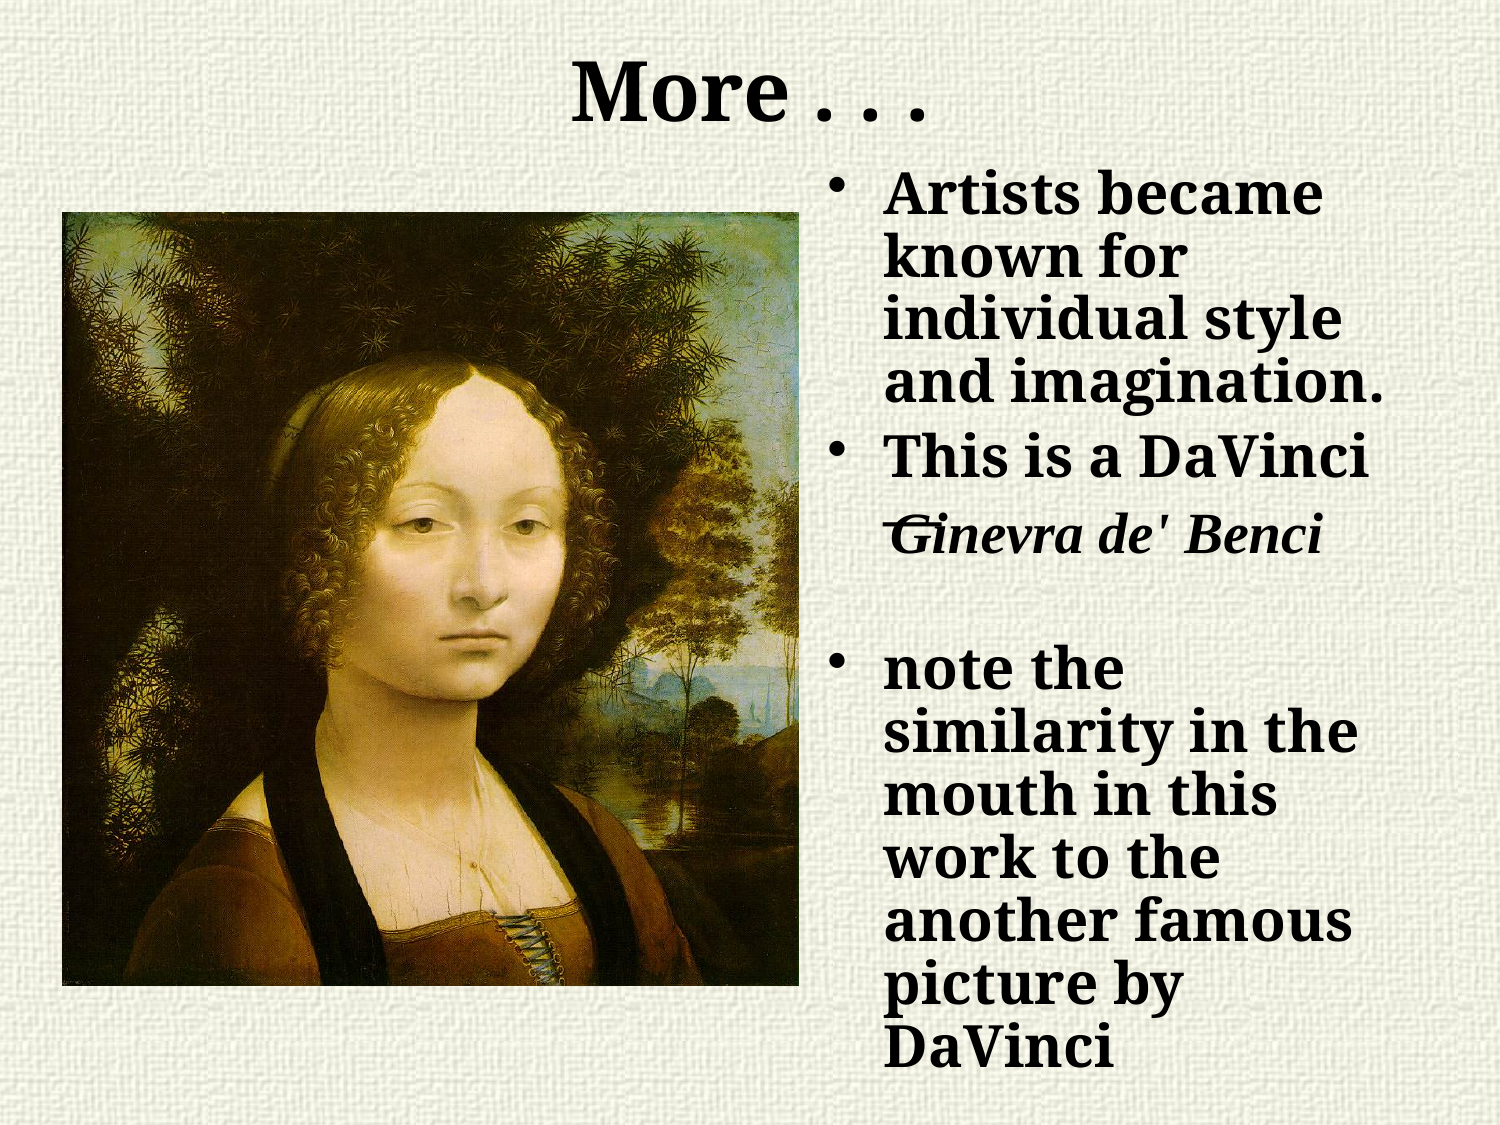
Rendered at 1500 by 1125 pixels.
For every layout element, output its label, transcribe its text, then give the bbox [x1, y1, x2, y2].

title More . . . [112, 37, 1388, 151]
list Artists became known for individual style and imagination. This is a DaVinci— note the similarity in the mouth in this work to the another famous picture by DaVinci [812, 155, 1438, 969]
text_box Ginevra de' Benci [874, 487, 1388, 573]
picture [0, 0, 1500, 1125]
